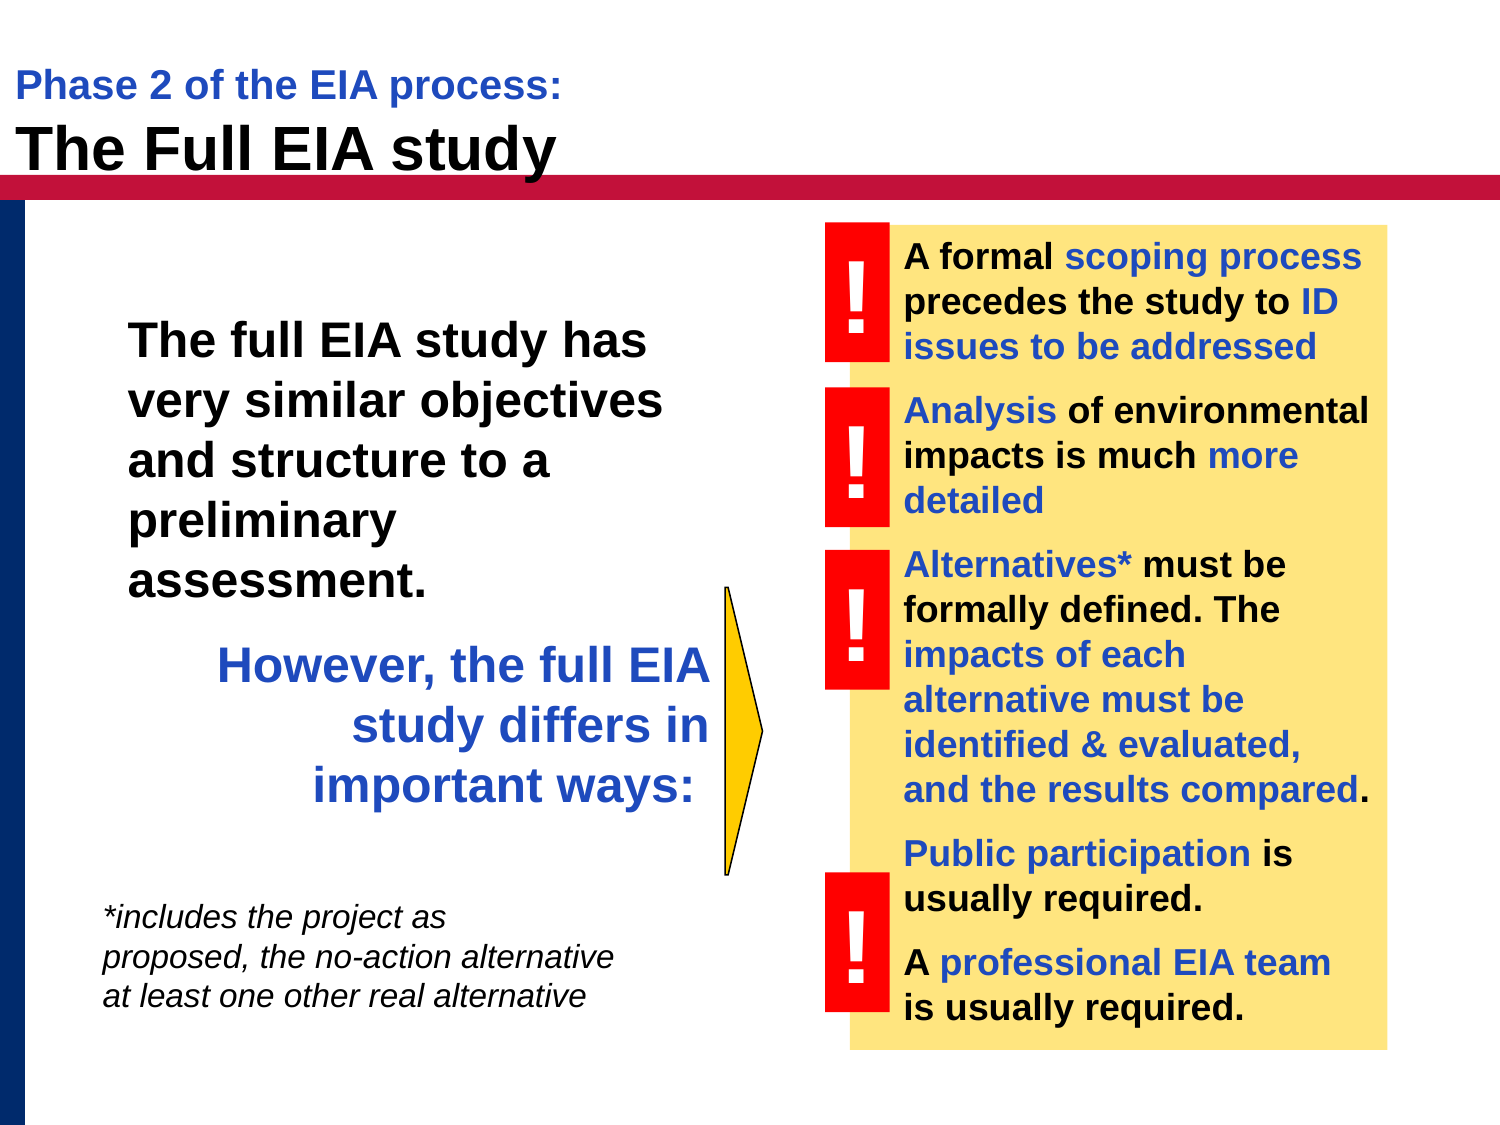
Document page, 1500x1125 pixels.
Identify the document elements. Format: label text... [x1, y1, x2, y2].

list The full EIA study has very similar objectives and structure to a preliminary assessment. However, the full EIA study differs in important ways: [112, 299, 725, 938]
text_box ! [825, 222, 890, 363]
text_box *includes the project as proposed, the no-action alternative at least one other real alternative [87, 887, 631, 1022]
text_box A formal scoping process precedes the study to ID issues to be addressed Analysis of environmental impacts is much more detailed Alternatives* must be formally defined. The impacts of each alternative must be identified & evaluated, and the results compared. Public participation is usually required. A professional EIA team is usually required. [849, 224, 1388, 1050]
text_box ! [825, 549, 890, 690]
text_box ! [825, 387, 890, 528]
title Phase 2 of the EIA process: The Full EIA study [0, 50, 1275, 150]
text_box ! [825, 872, 890, 1013]
text_box [725, 587, 763, 875]
